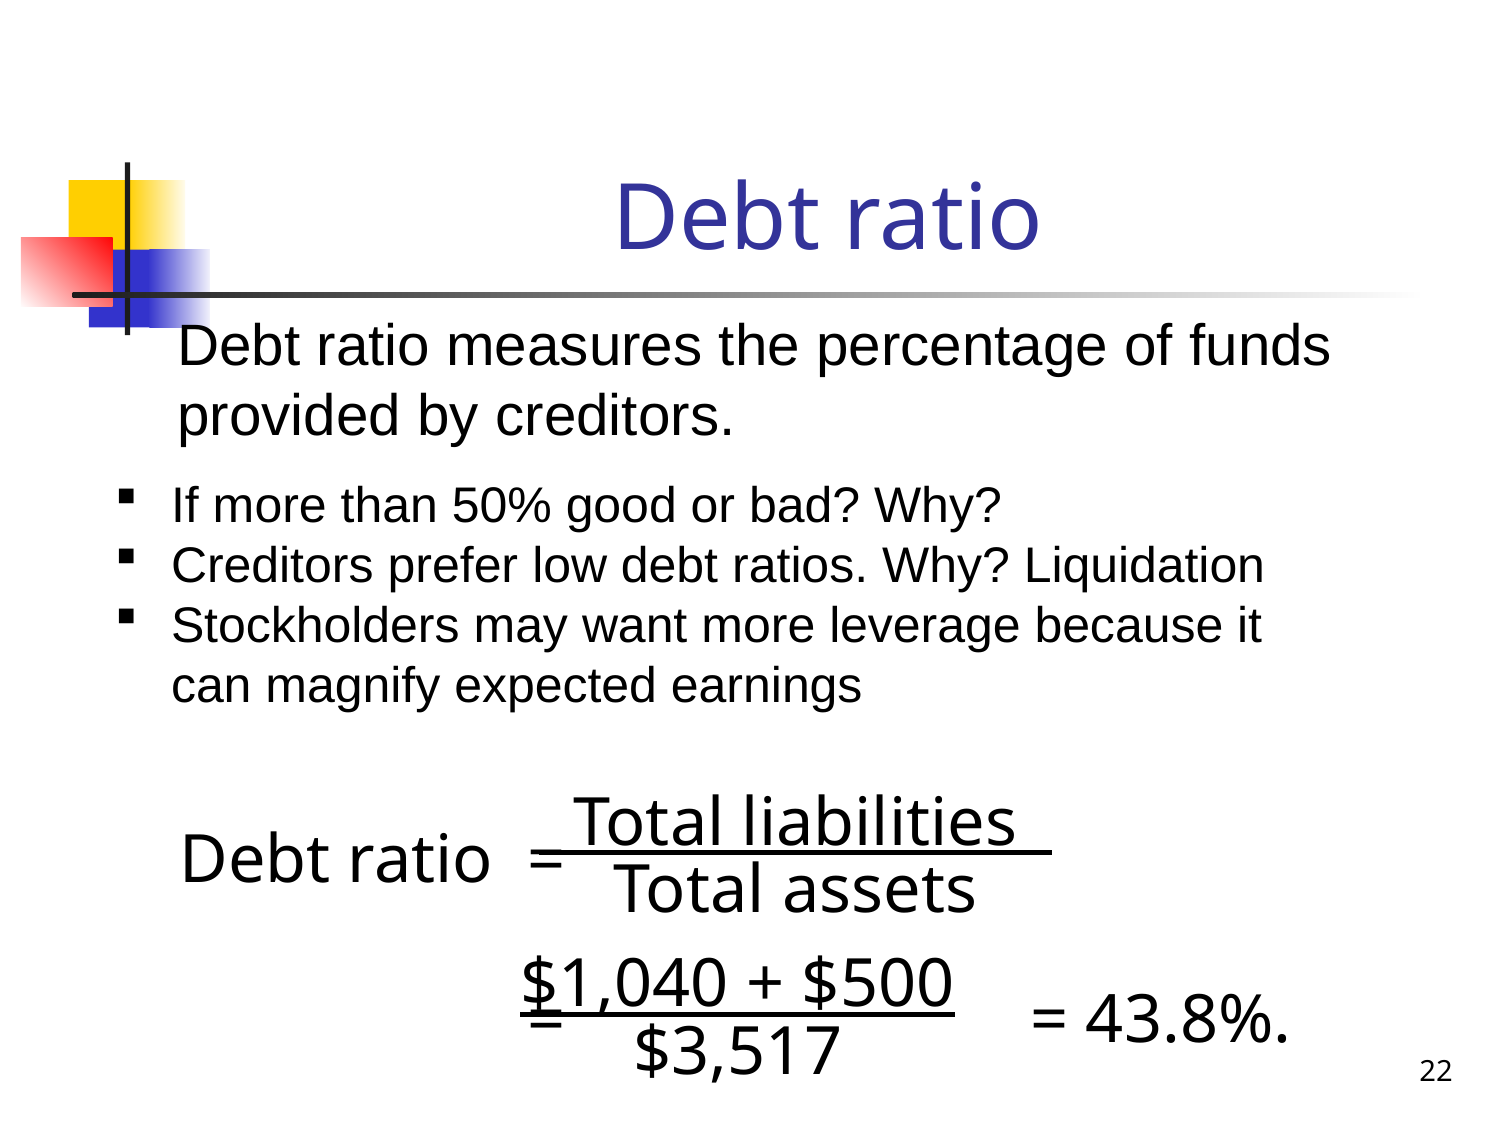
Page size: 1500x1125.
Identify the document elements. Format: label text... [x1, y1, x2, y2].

slide_number 22 [1378, 1023, 1468, 1100]
title Debt ratio [188, 34, 1468, 276]
text_box Debt ratio measures the percentage of funds provided by creditors. [162, 299, 1500, 455]
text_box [37, 765, 1373, 1125]
text_box If more than 50% good or bad? Why? Creditors prefer low debt ratios. Why? Liquidation Stockholders may want more leverage because it can magnify expected earnings [99, 465, 1350, 721]
